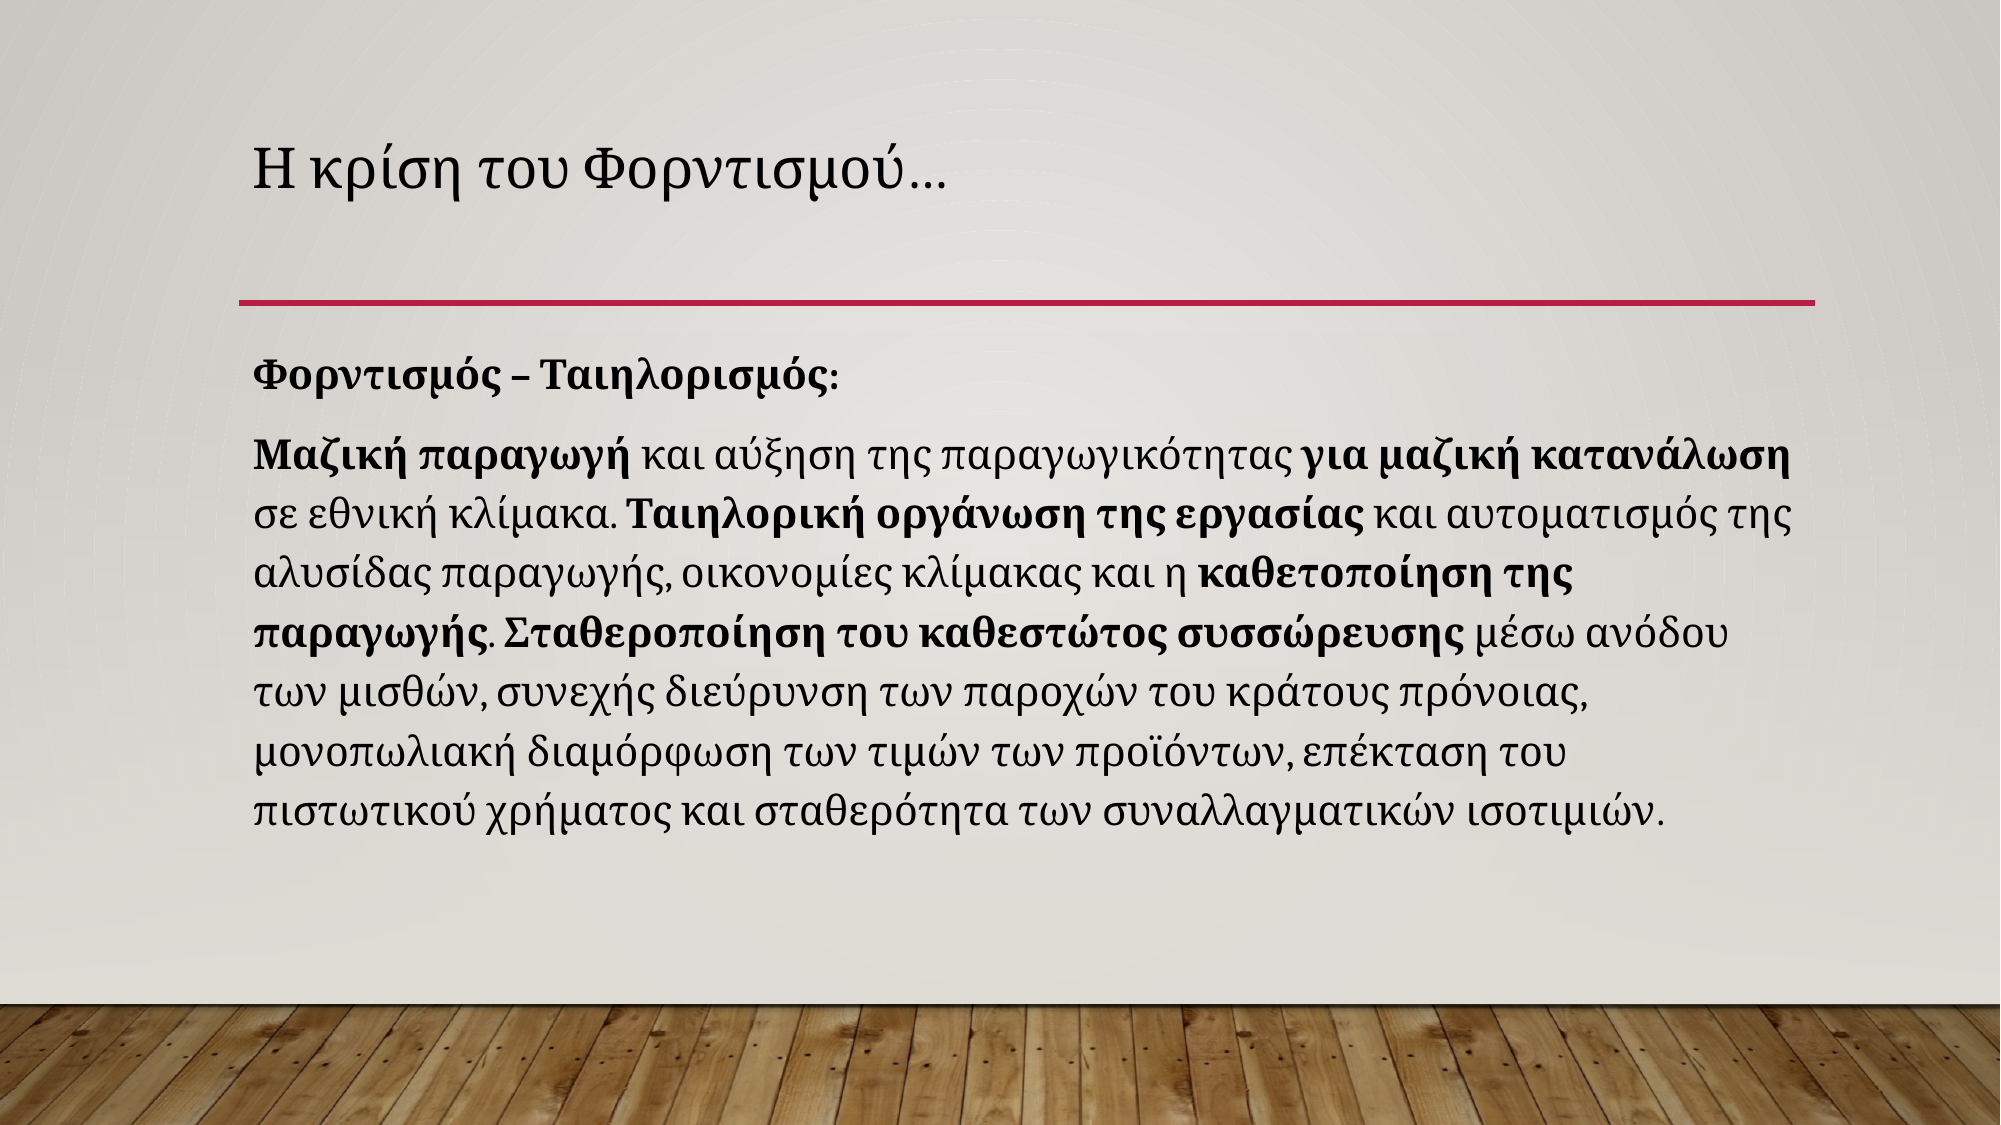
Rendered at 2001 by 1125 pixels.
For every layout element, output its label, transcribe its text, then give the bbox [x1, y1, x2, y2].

title Η κρίση του Φορντισμού… [237, 132, 1814, 305]
list Φορντισμός – Ταιηλορισμός: Μαζική παραγωγή και αύξηση της παραγωγικότητας για μαζική κατανάλωση σε εθνική κλίμακα. Ταιηλορική οργάνωση της εργασίας και αυτοματισμός της αλυσίδας παραγωγής, οικονομίες κλίμακας και η καθετοποίηση της παραγωγής. Σταθεροποίηση του καθεστώτος συσσώρευσης μέσω ανόδου των μισθών, συνεχής διεύρυνση των παροχών του κράτους πρόνοιας, μονοπωλιακή διαμόρφωση των τιμών των προϊόντων, επέκταση του πιστωτικού χρήματος και σταθερότητα των συναλλαγματικών ισοτιμιών. [237, 330, 1814, 897]
picture [0, 1004, 2000, 1125]
